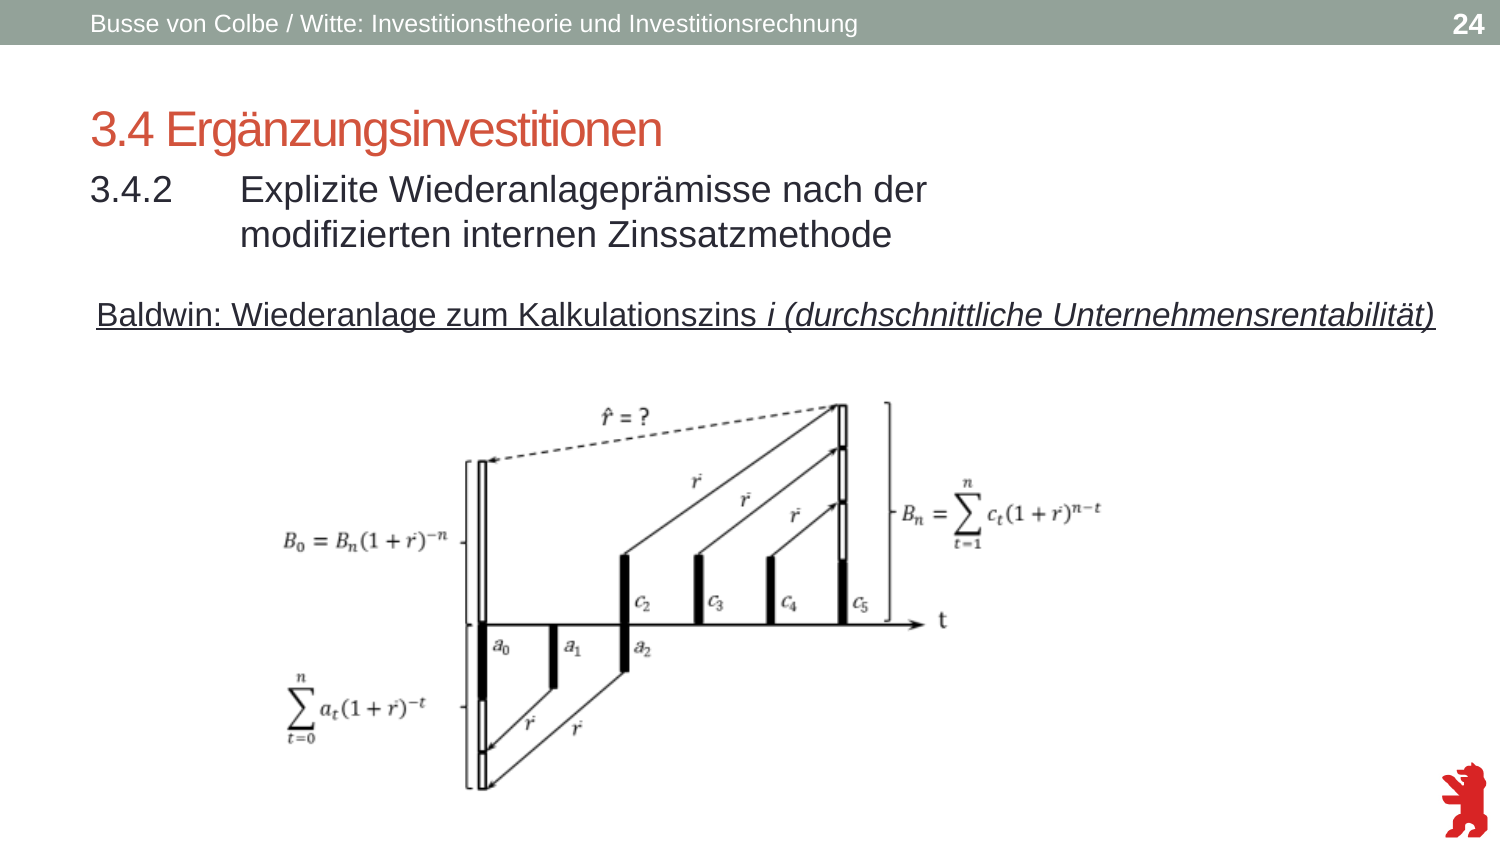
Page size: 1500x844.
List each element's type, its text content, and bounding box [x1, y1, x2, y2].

slide_number 24 [1325, 2, 1500, 43]
title 3.4 Ergänzungsinvestitionen [75, 65, 1425, 188]
picture [1434, 760, 1500, 844]
text_box Busse von Colbe / Witte: Investitionstheorie und Investitionsrechnung [75, 2, 1238, 43]
picture [202, 388, 1147, 844]
text_box Baldwin: Wiederanlage zum Kalkulationszins i (durchschnittliche Unternehmensrentabilität) [81, 285, 1451, 381]
text_box 3.4.2 Explizite Wiederanlageprämisse nach der modifizierten internen Zinssatzmethode [75, 157, 954, 262]
